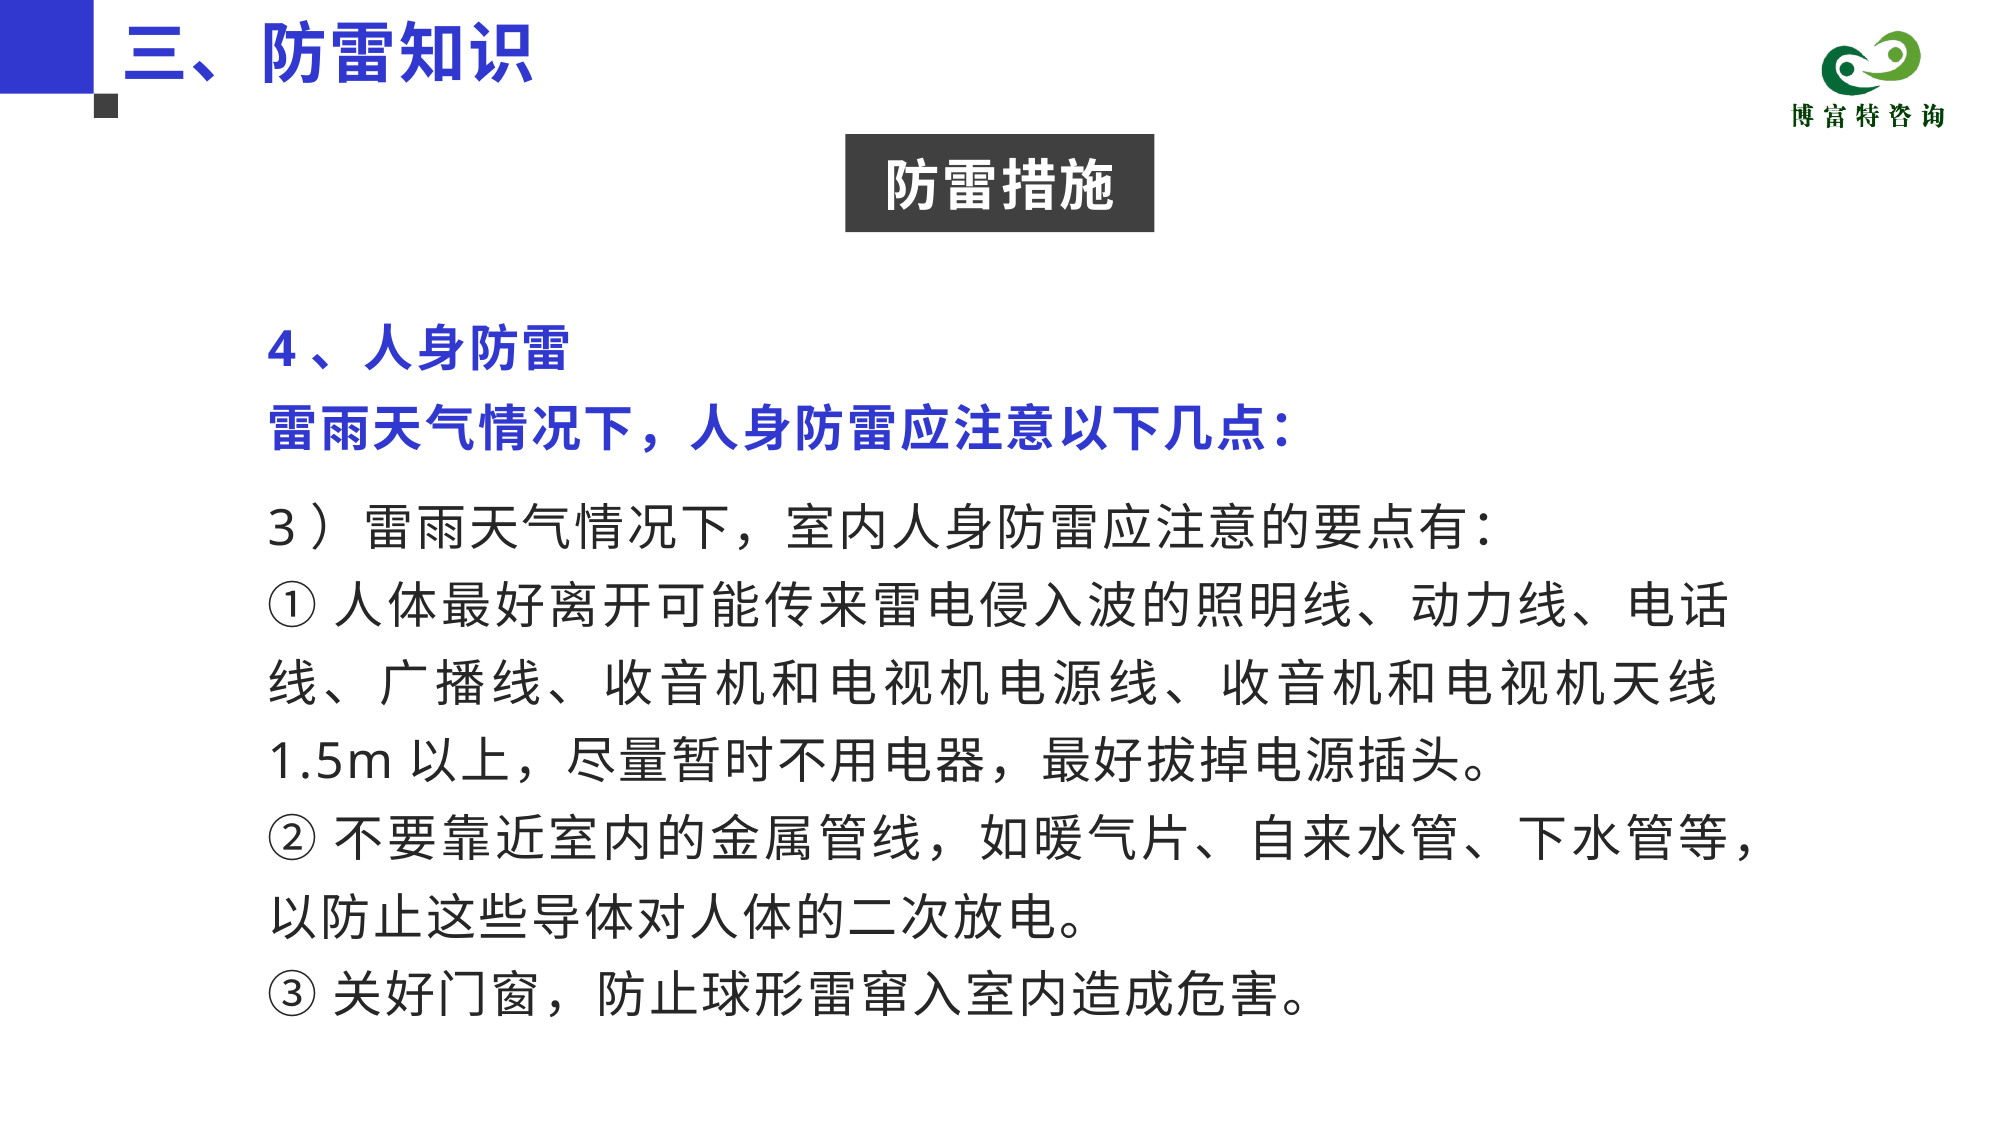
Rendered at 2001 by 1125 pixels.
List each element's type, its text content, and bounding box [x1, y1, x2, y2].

picture [1772, 30, 1969, 131]
text_box 三、防雷知识 [106, 3, 1587, 99]
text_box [252, 308, 1748, 1029]
text_box 防雷措施 [845, 134, 1155, 233]
